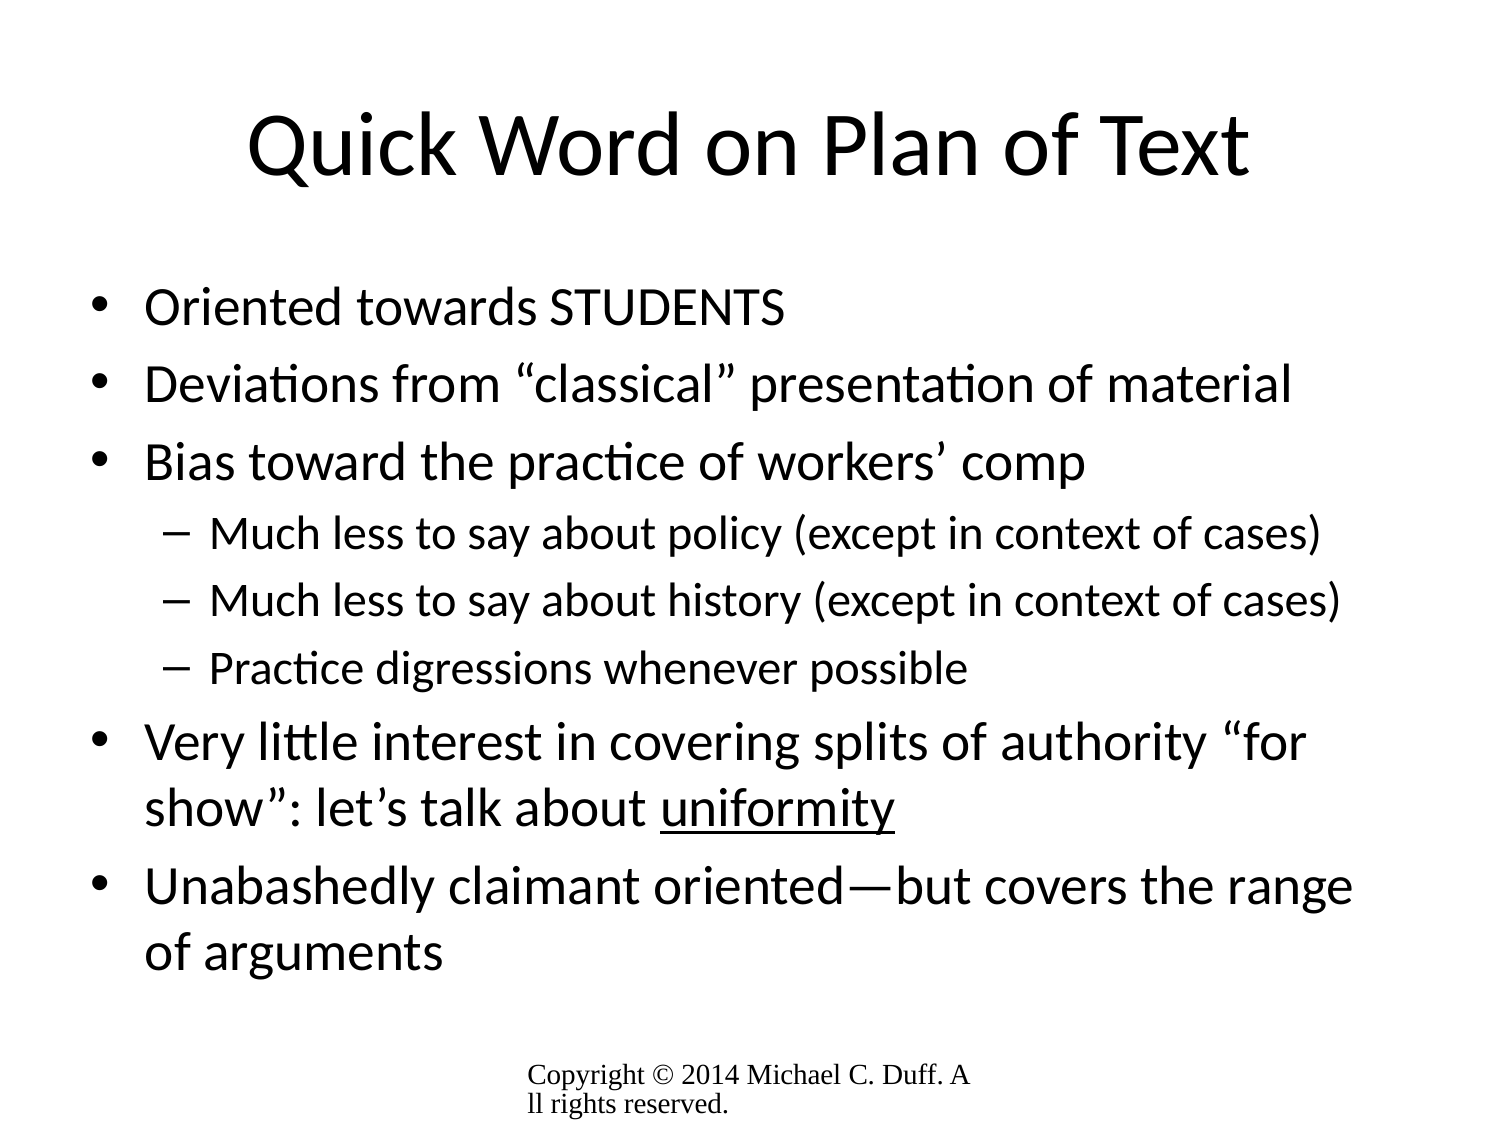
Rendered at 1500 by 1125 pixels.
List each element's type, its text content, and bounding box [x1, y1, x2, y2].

footer Copyright © 2014 Michael C. Duff. All rights reserved. [512, 1042, 988, 1103]
title Quick Word on Plan of Text [75, 45, 1425, 233]
list Oriented towards STUDENTS Deviations from “classical” presentation of material Bias toward the practice of workers’ comp Much less to say about policy (except in context of cases) Much less to say about history (except in context of cases) Practice digressions whenever possible Very little interest in covering splits of authority “for show”: let’s talk about uniformity Unabashedly claimant oriented—but covers the range of arguments [75, 262, 1425, 1005]
